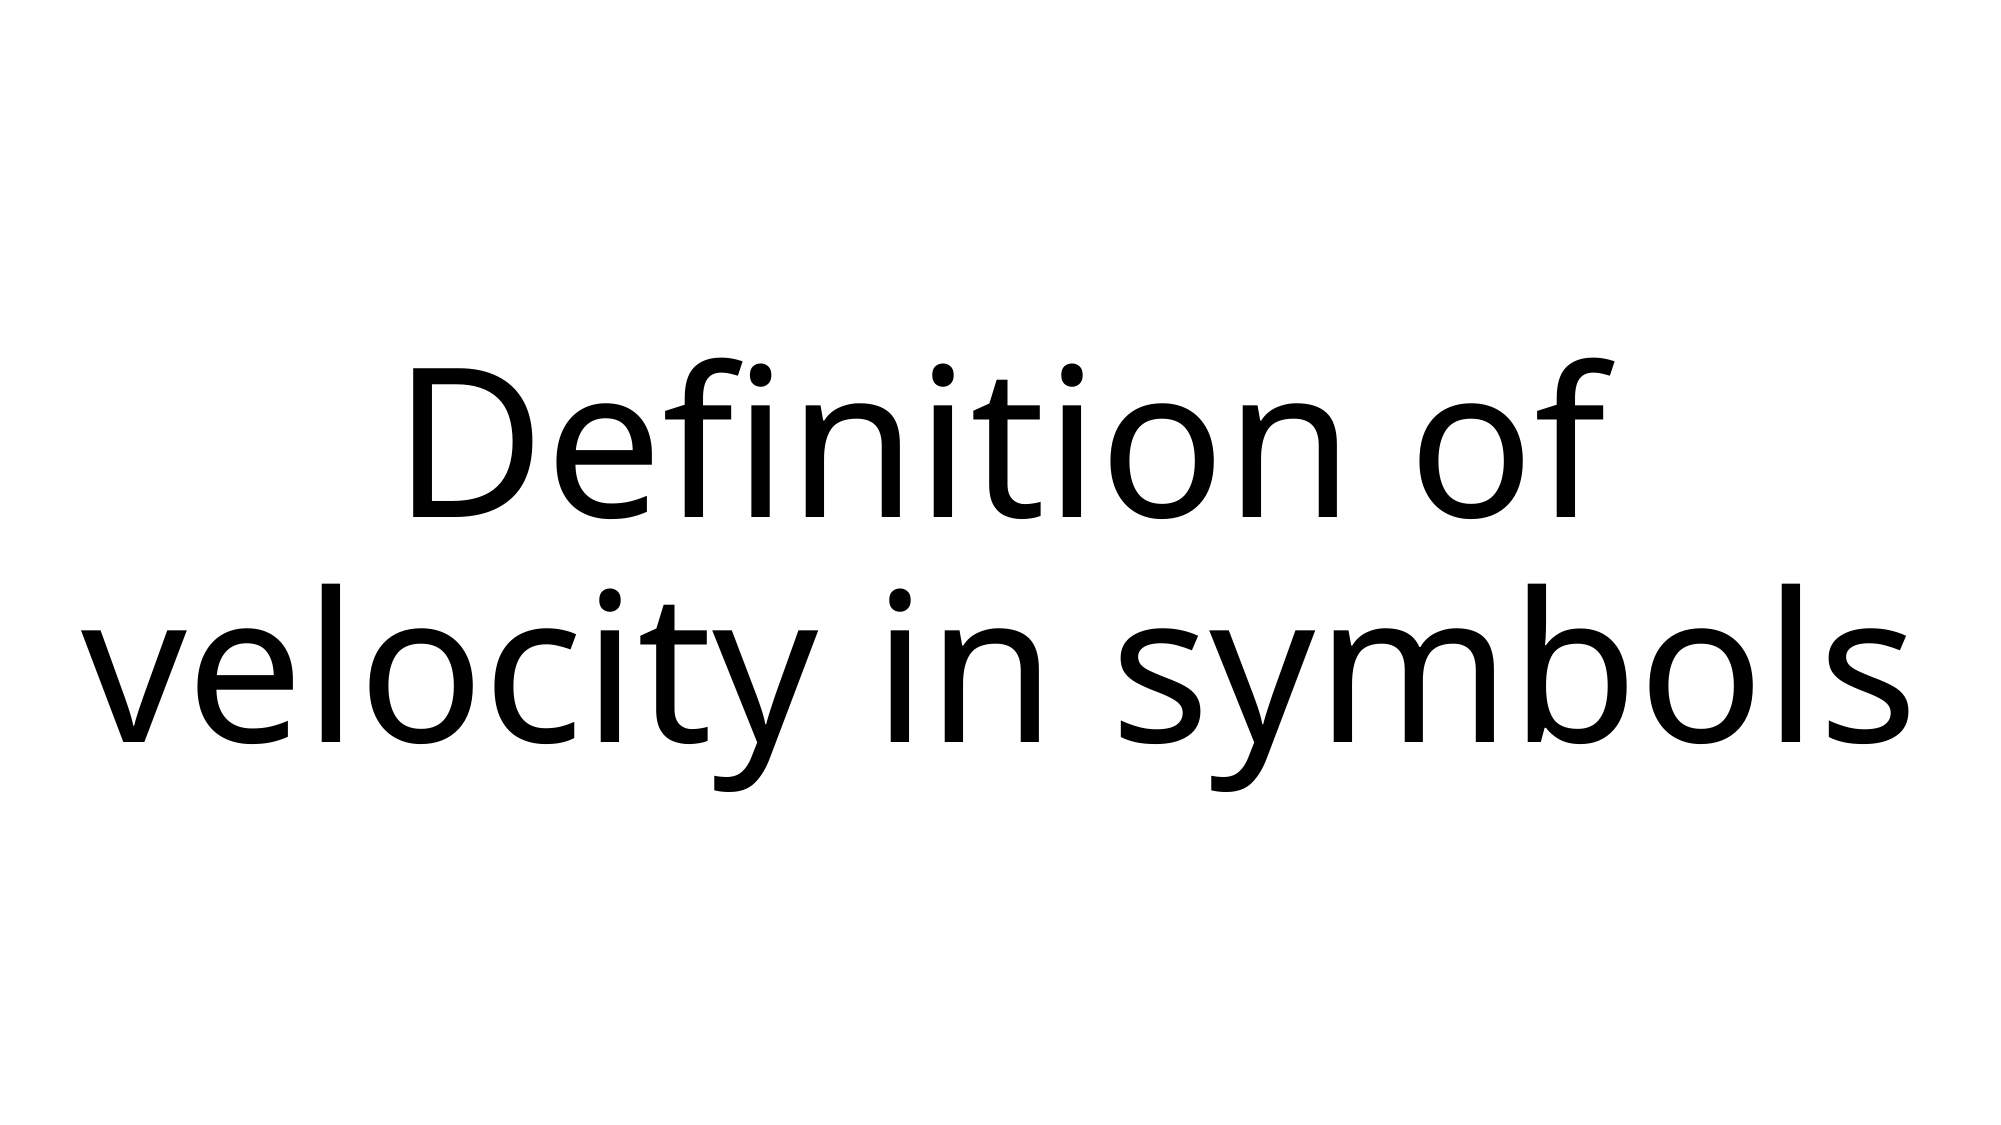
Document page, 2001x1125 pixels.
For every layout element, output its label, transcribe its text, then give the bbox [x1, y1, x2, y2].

text_box Definition of velocity in symbols [0, 336, 2000, 789]
